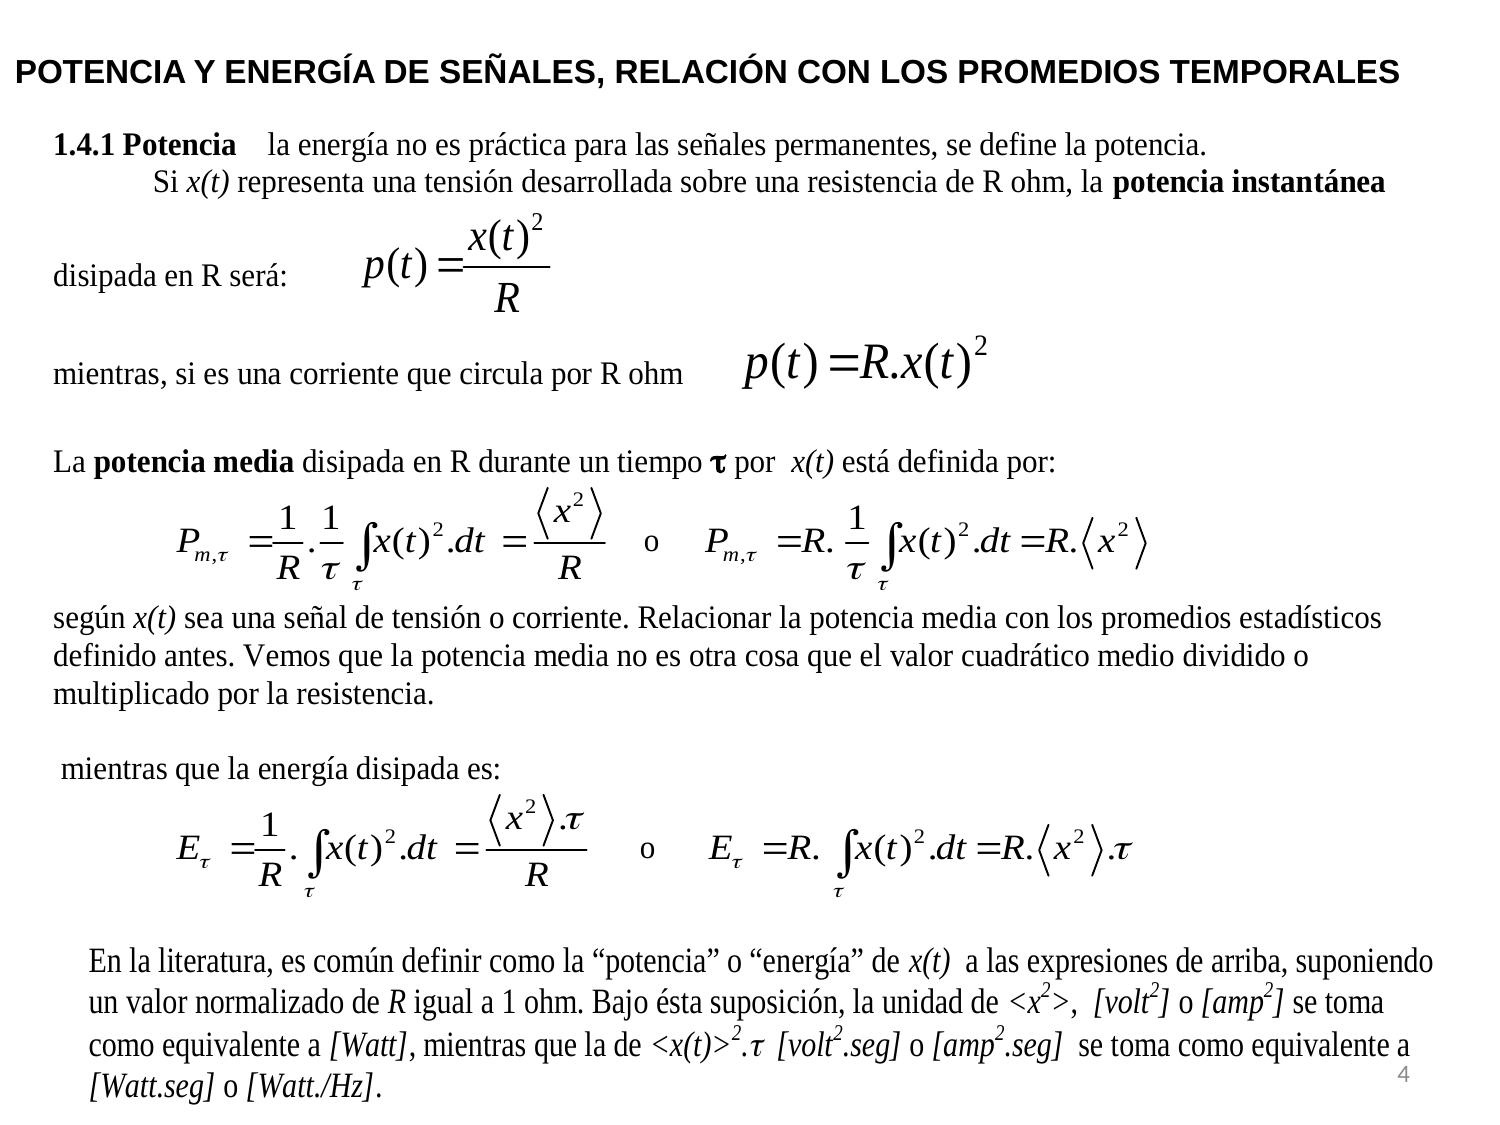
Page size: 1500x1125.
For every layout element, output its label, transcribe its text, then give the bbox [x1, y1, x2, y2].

picture [52, 125, 1448, 906]
text_box POTENCIA Y ENERGÍA DE SEÑALES, RELACIÓN CON LOS PROMEDIOS TEMPORALES [0, 42, 1500, 98]
picture [88, 940, 1436, 1107]
